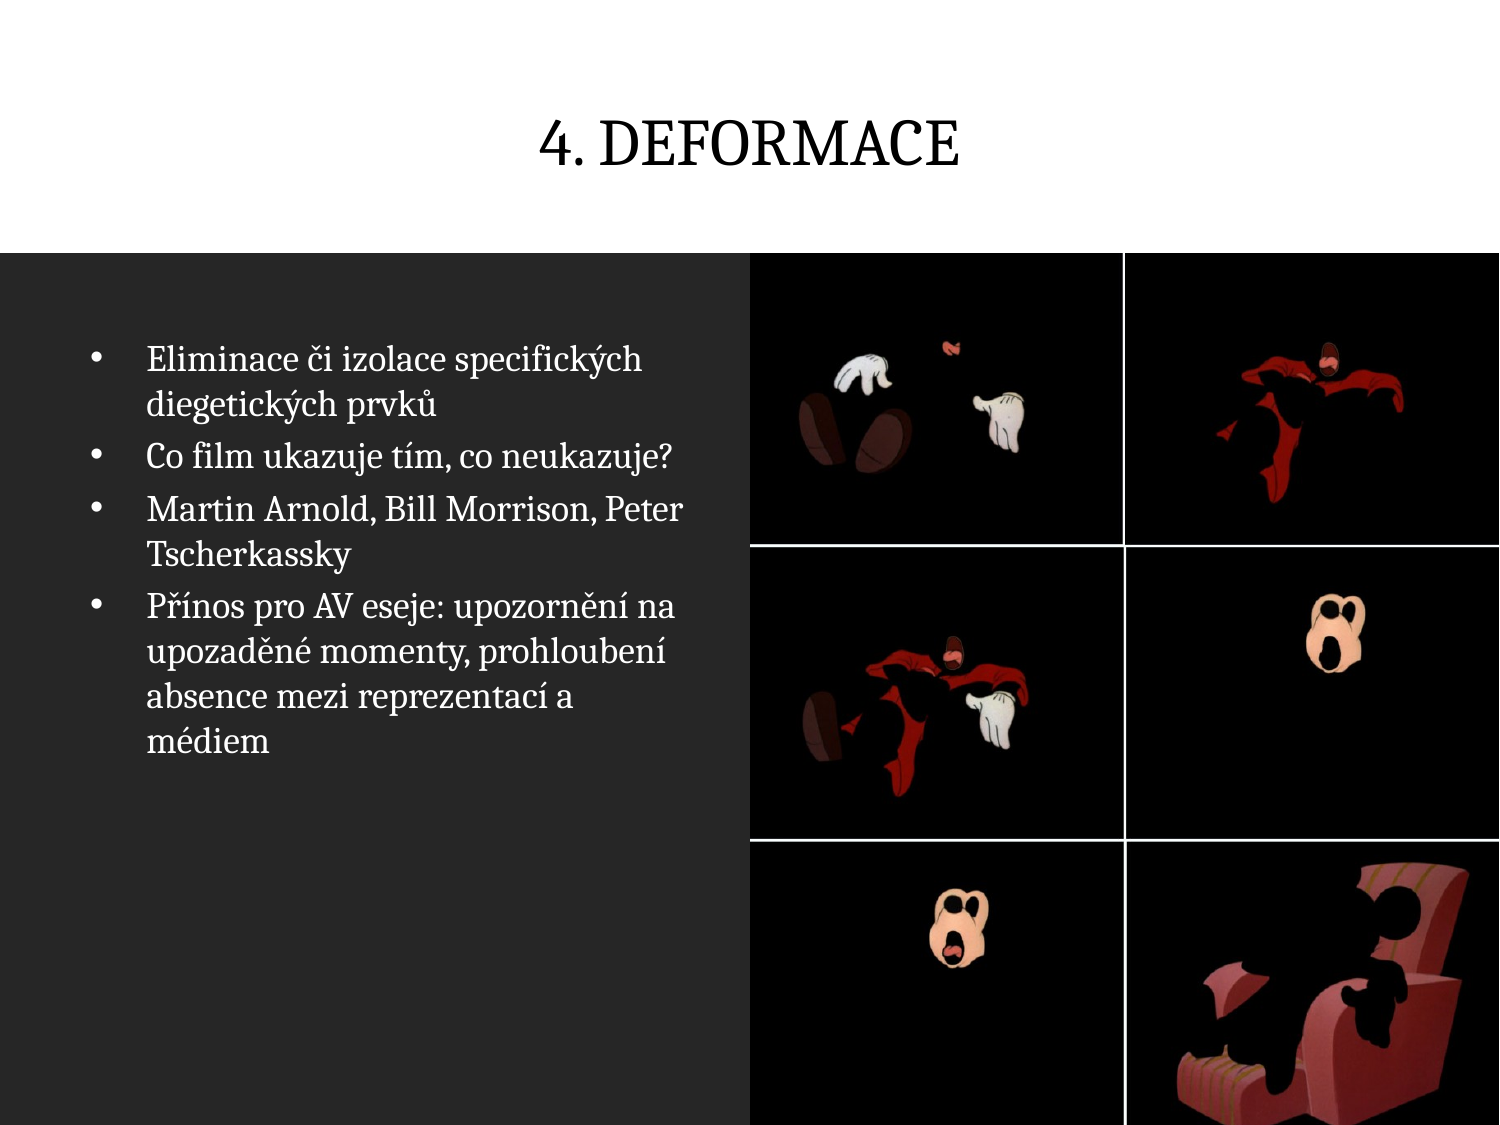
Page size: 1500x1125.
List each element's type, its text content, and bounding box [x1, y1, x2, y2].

picture [750, 252, 1499, 1125]
text_box [0, 253, 748, 1125]
list Eliminace či izolace specifických diegetických prvků Co film ukazuje tím, co neukazuje? Martin Arnold, Bill Morrison, Peter Tscherkassky Přínos pro AV eseje: upozornění na upozaděné momenty, prohloubení absence mezi reprezentací a médiem [75, 326, 703, 994]
title 4. deformace [75, 45, 1425, 233]
